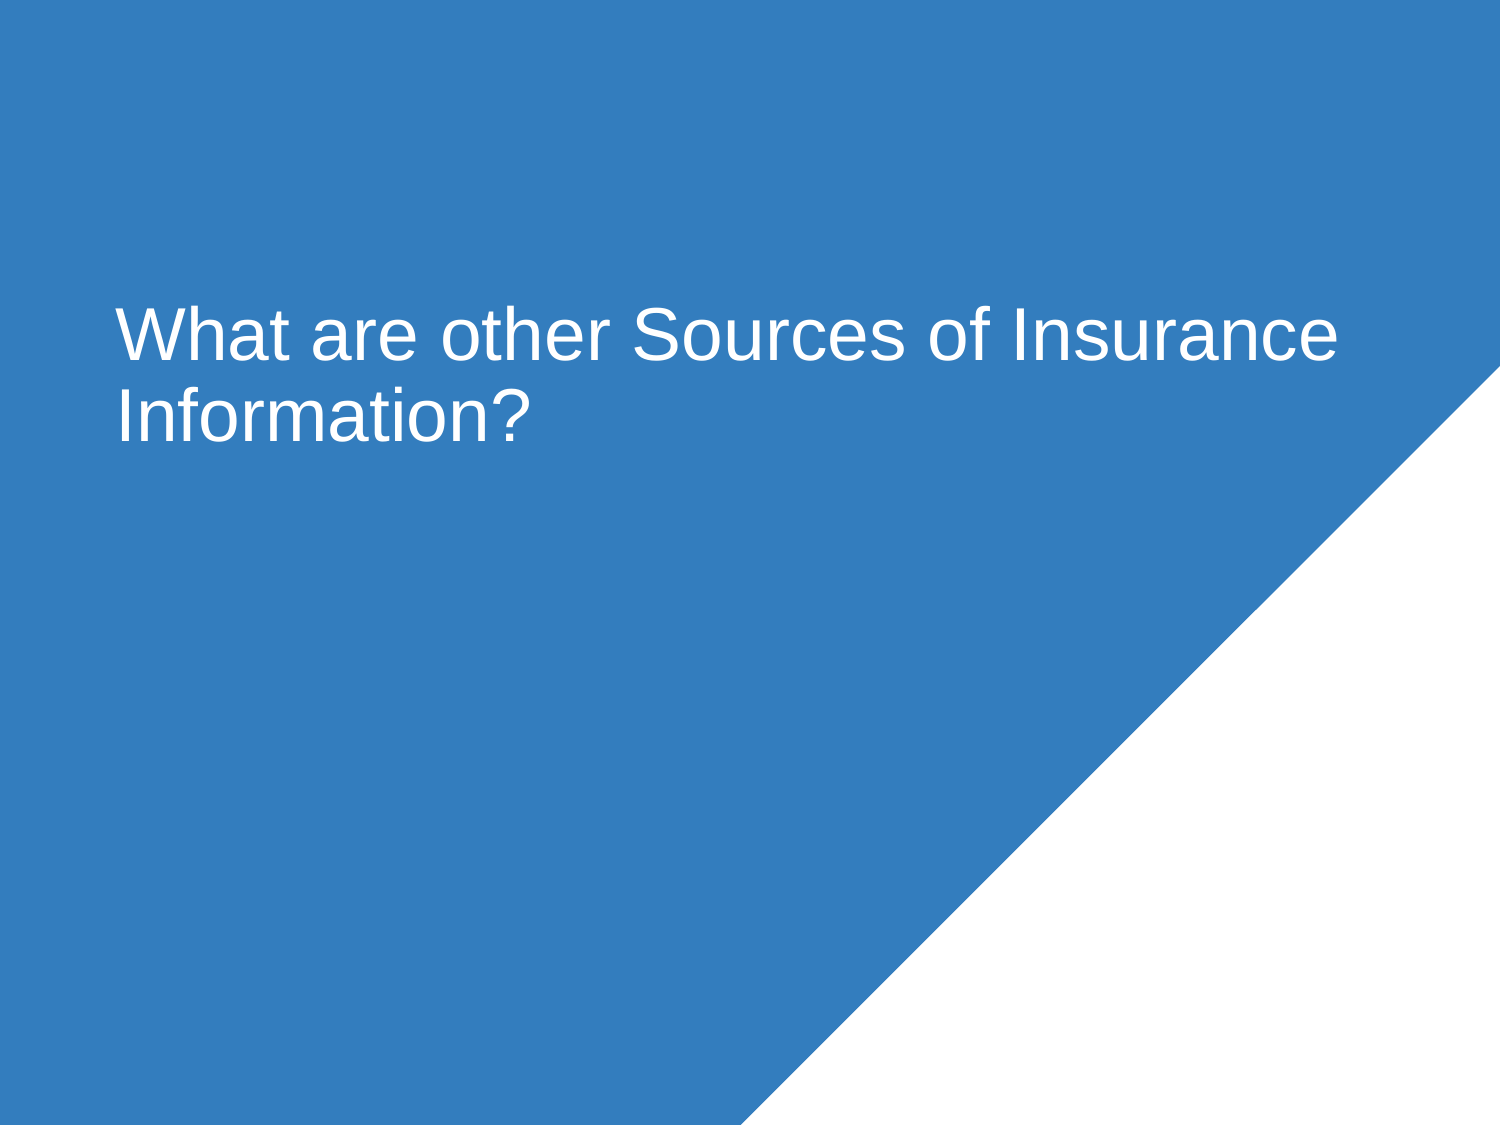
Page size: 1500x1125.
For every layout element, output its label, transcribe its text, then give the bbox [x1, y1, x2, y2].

title What are other Sources of Insurance Information? [115, 321, 1391, 549]
